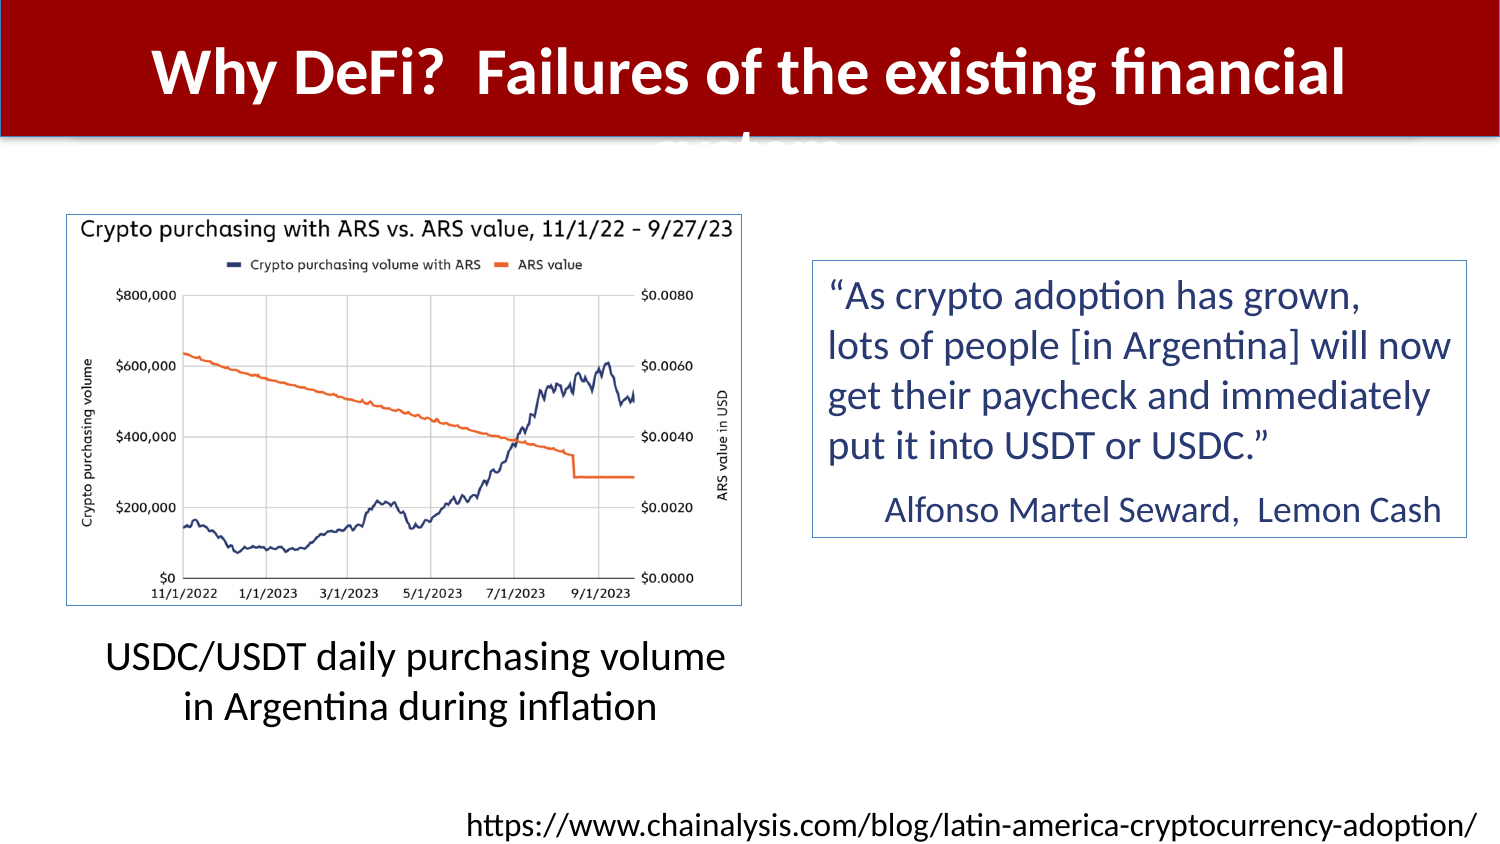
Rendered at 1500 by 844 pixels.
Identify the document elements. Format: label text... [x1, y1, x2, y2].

picture [66, 213, 742, 606]
text_box “As crypto adoption has grown, lots of people [in Argentina] will now get their paycheck and immediately put it into USDT or USDC.” Alfonso Martel Seward, Lemon Cash [812, 260, 1467, 538]
title Why DeFi? Failures of the existing financial system [75, 20, 1425, 123]
text_box https://www.chainalysis.com/blog/latin-america-cryptocurrency-adoption/ [451, 795, 1494, 844]
text_box USDC/USDT daily purchasing volume in Argentina during inflation [90, 621, 751, 736]
